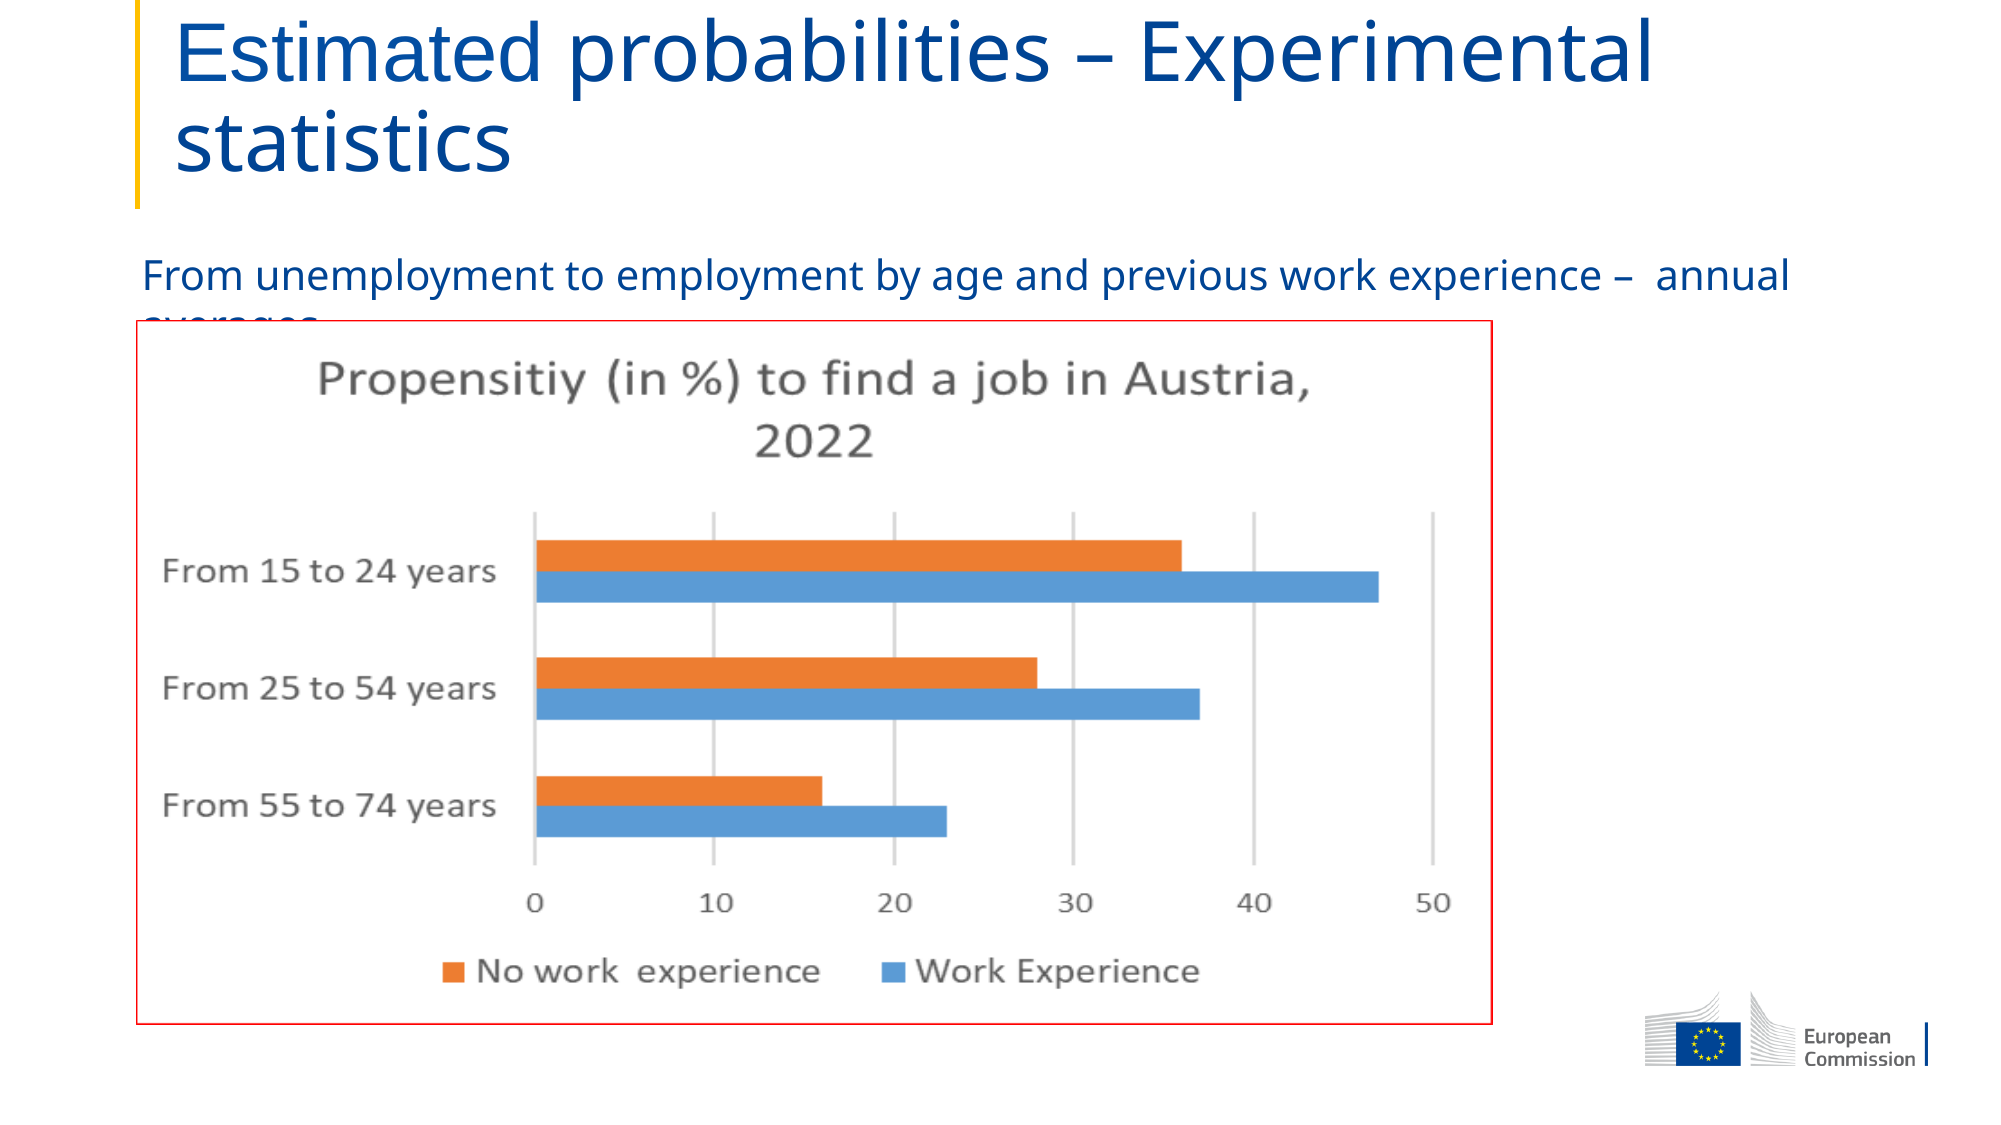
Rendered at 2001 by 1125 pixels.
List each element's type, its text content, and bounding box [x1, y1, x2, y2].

picture [136, 320, 1493, 1025]
title Estimated probabilities – Experimental statistics [159, 61, 1885, 190]
picture [1645, 991, 1928, 1066]
text_box From unemployment to employment by age and previous work experience – annual averages [126, 241, 1918, 357]
